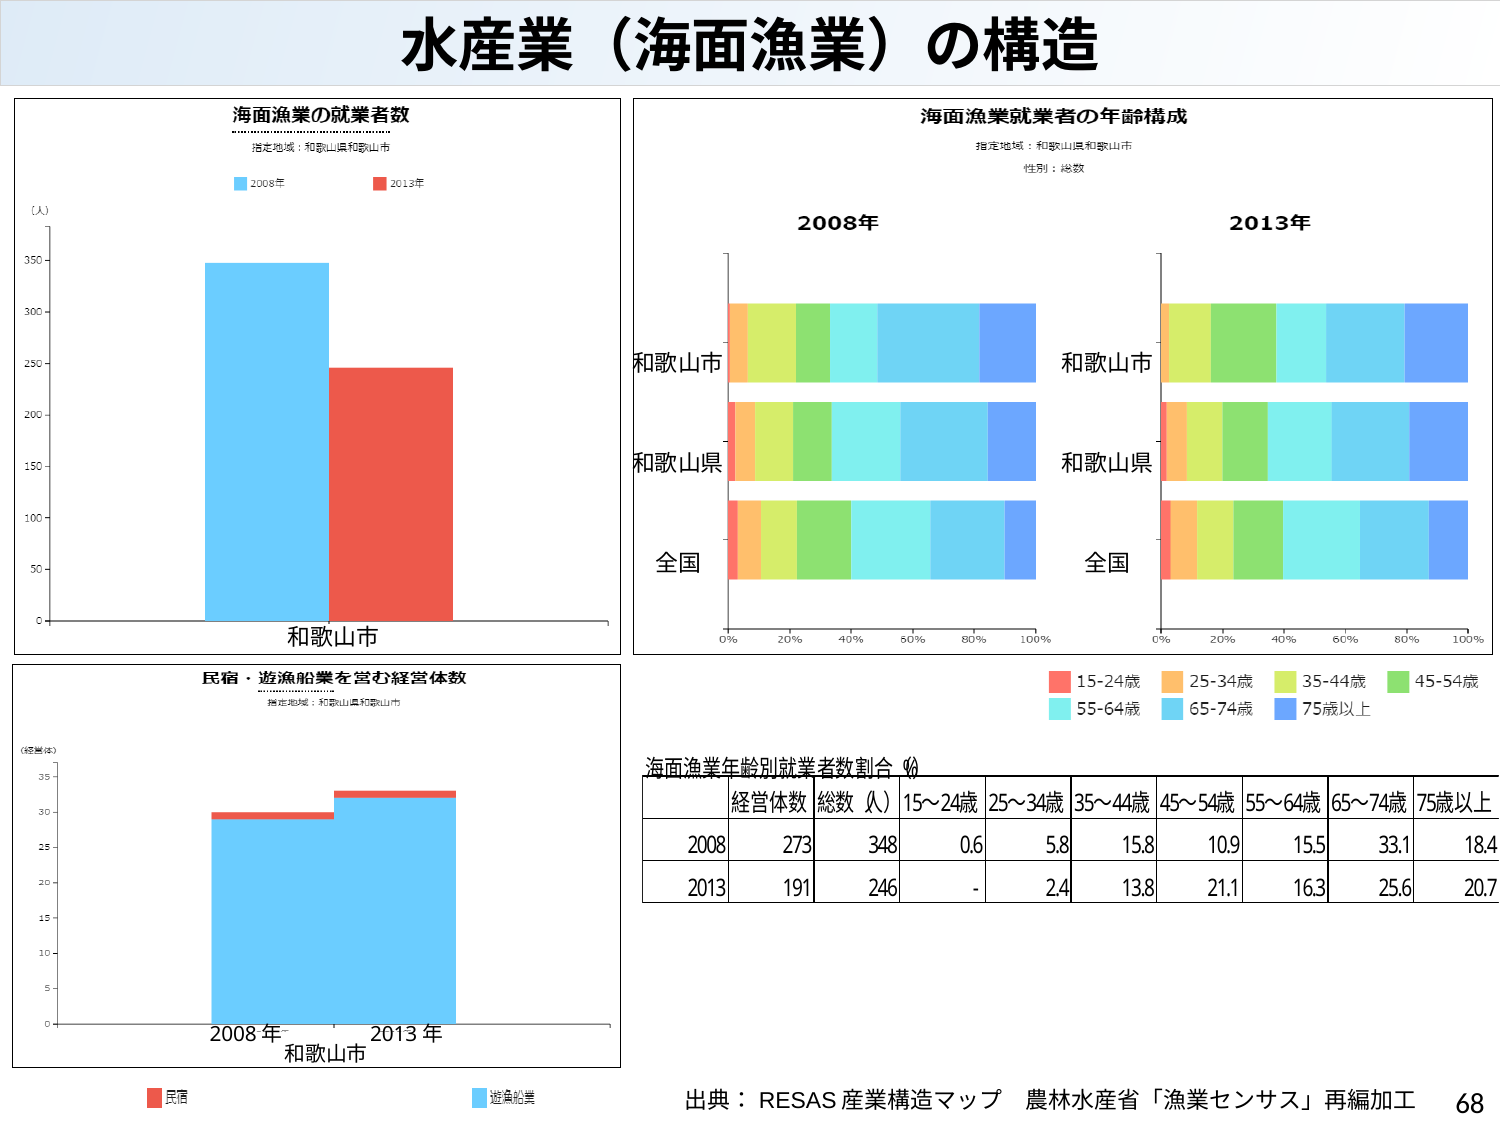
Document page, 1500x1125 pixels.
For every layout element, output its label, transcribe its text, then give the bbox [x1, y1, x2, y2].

picture [642, 746, 1500, 904]
text_box 水産業（海面漁業）の構造 [0, 0, 1500, 86]
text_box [614, 97, 1493, 727]
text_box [12, 664, 621, 1120]
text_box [14, 98, 614, 655]
text_box 出典：RESAS産業構造マップ 農林水産省「漁業センサス」再編加工 [509, 1078, 1162, 1121]
slide_number 67 [1162, 1076, 1500, 1125]
